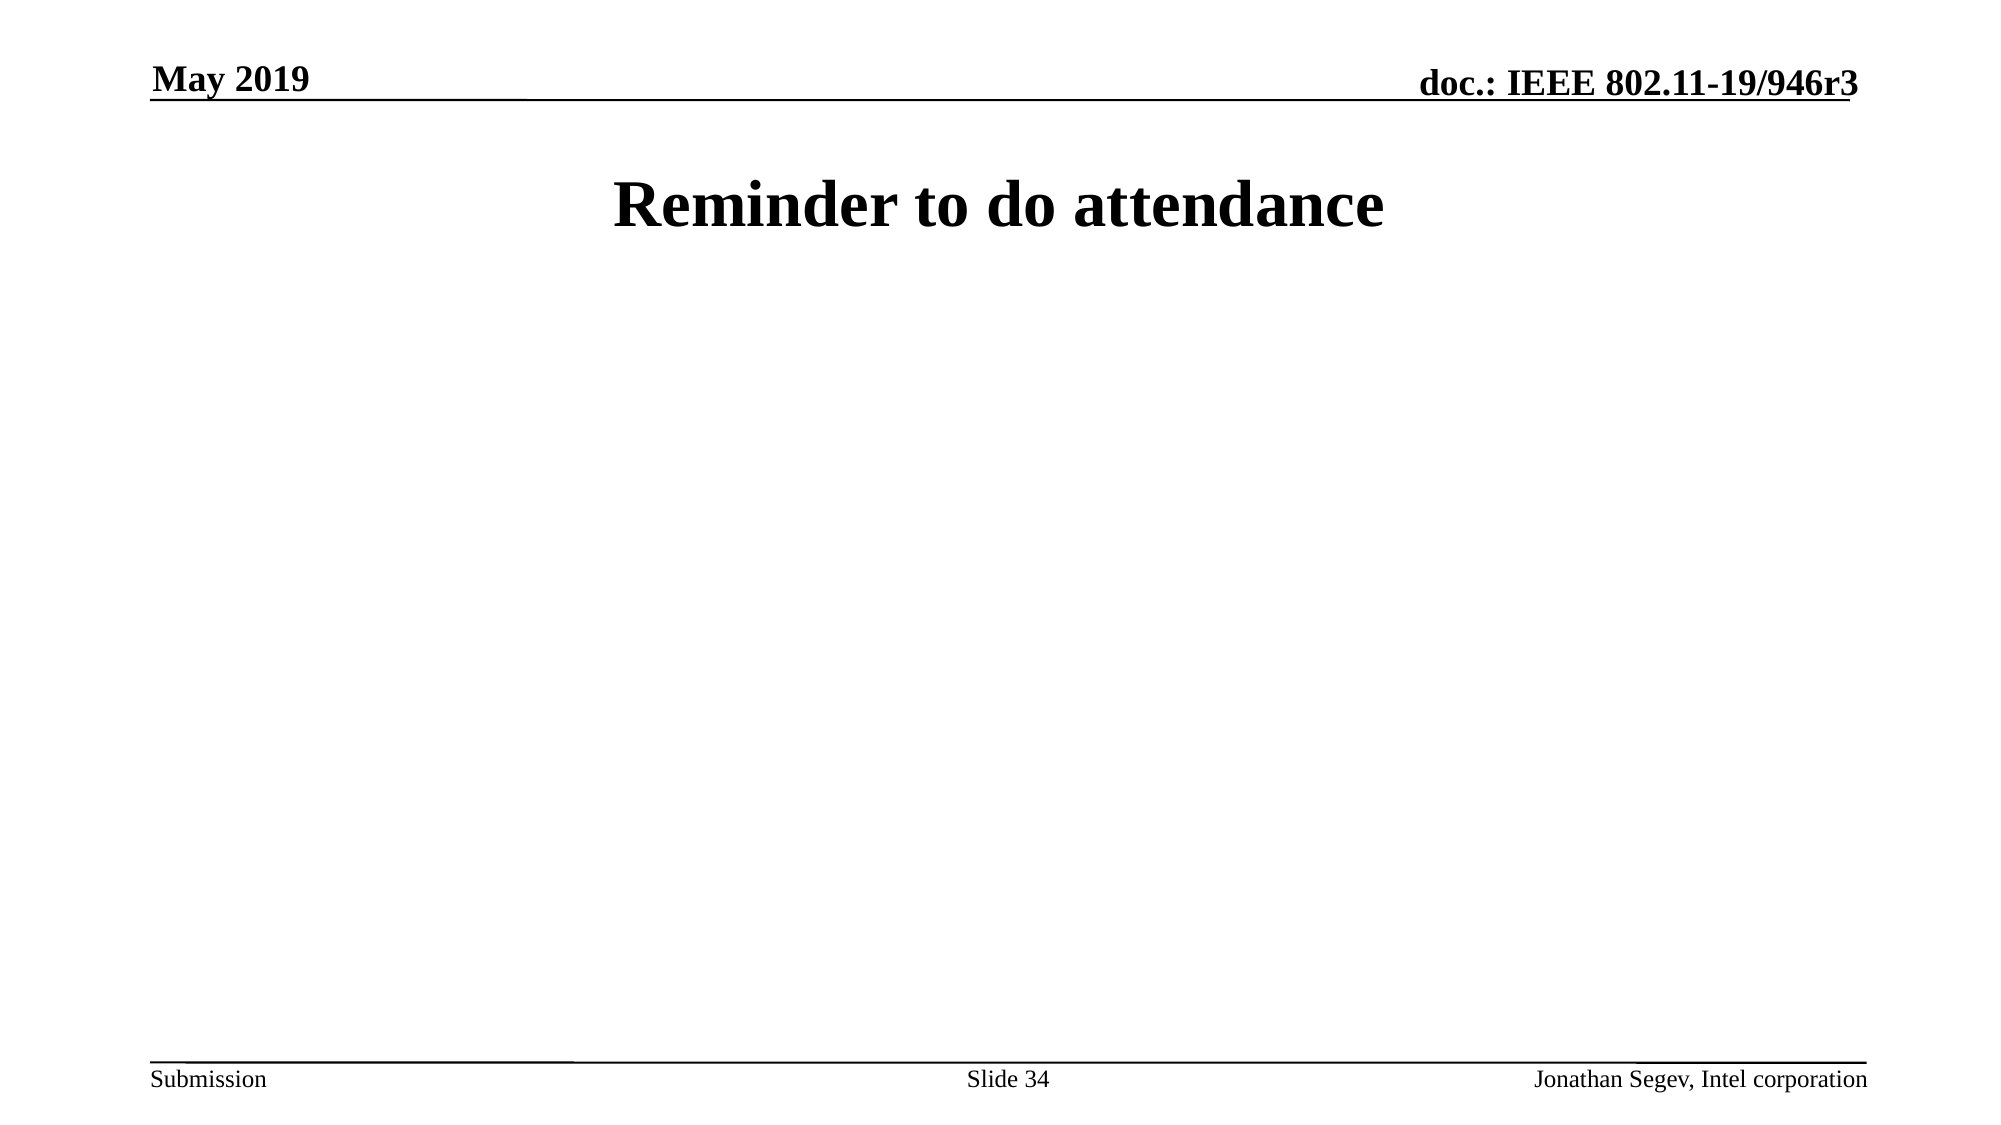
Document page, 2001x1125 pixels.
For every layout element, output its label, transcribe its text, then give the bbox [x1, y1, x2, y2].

footer Jonathan Segev, Intel corporation [1171, 1061, 1869, 1093]
title Reminder to do attendance [149, 112, 1850, 288]
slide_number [152, 54, 563, 100]
slide_number Slide 34 [950, 1061, 1067, 1123]
